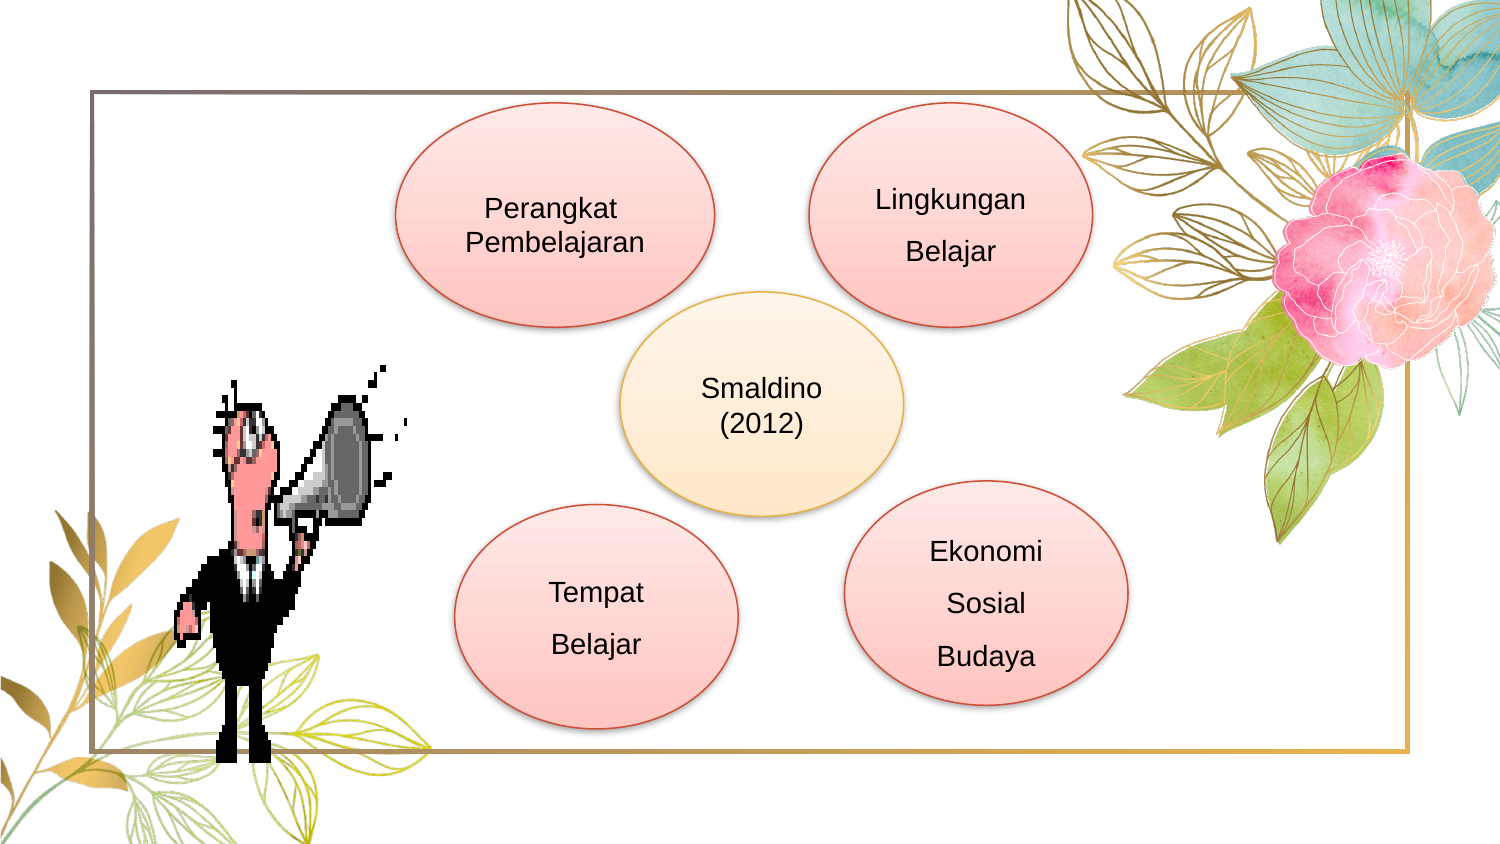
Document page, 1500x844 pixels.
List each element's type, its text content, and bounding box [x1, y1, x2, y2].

text_box Lingkungan Belajar [808, 102, 1094, 329]
text_box Perangkat Pembelajaran [394, 102, 716, 329]
text_box Smaldino (2012) [619, 291, 905, 518]
picture [1066, 0, 1500, 545]
text_box Ekonomi Sosial Budaya [843, 480, 1129, 707]
picture [1, 350, 432, 844]
text_box Tempat Belajar [453, 503, 739, 730]
